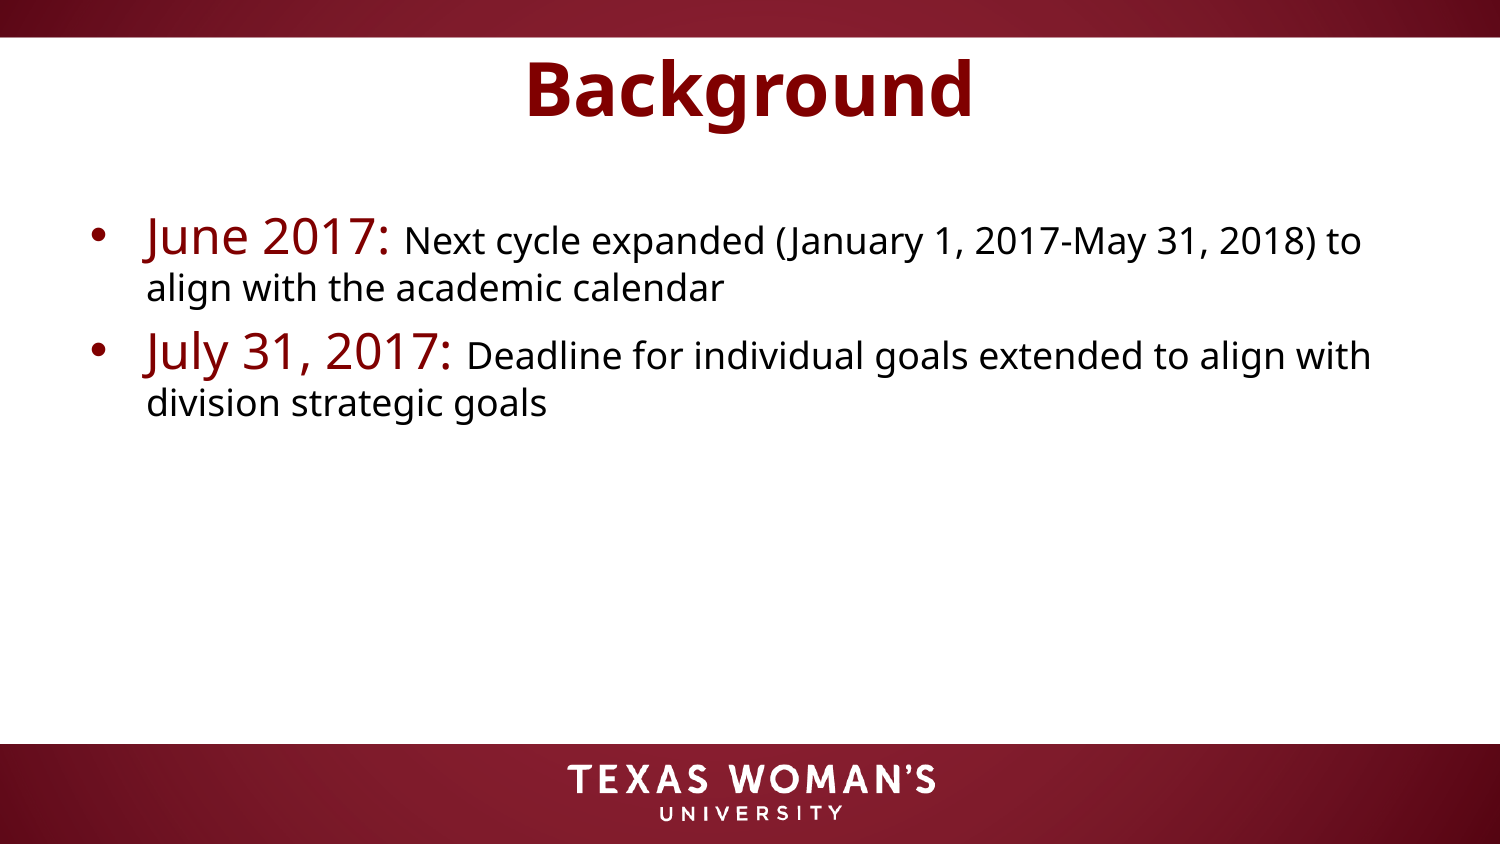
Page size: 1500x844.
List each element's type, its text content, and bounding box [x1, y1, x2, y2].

title Background [75, 33, 1425, 175]
picture [0, 0, 1500, 844]
list June 2017: Next cycle expanded (January 1, 2017-May 31, 2018) to align with the academic calendar July 31, 2017: Deadline for individual goals extended to align with division strategic goals [75, 196, 1425, 732]
